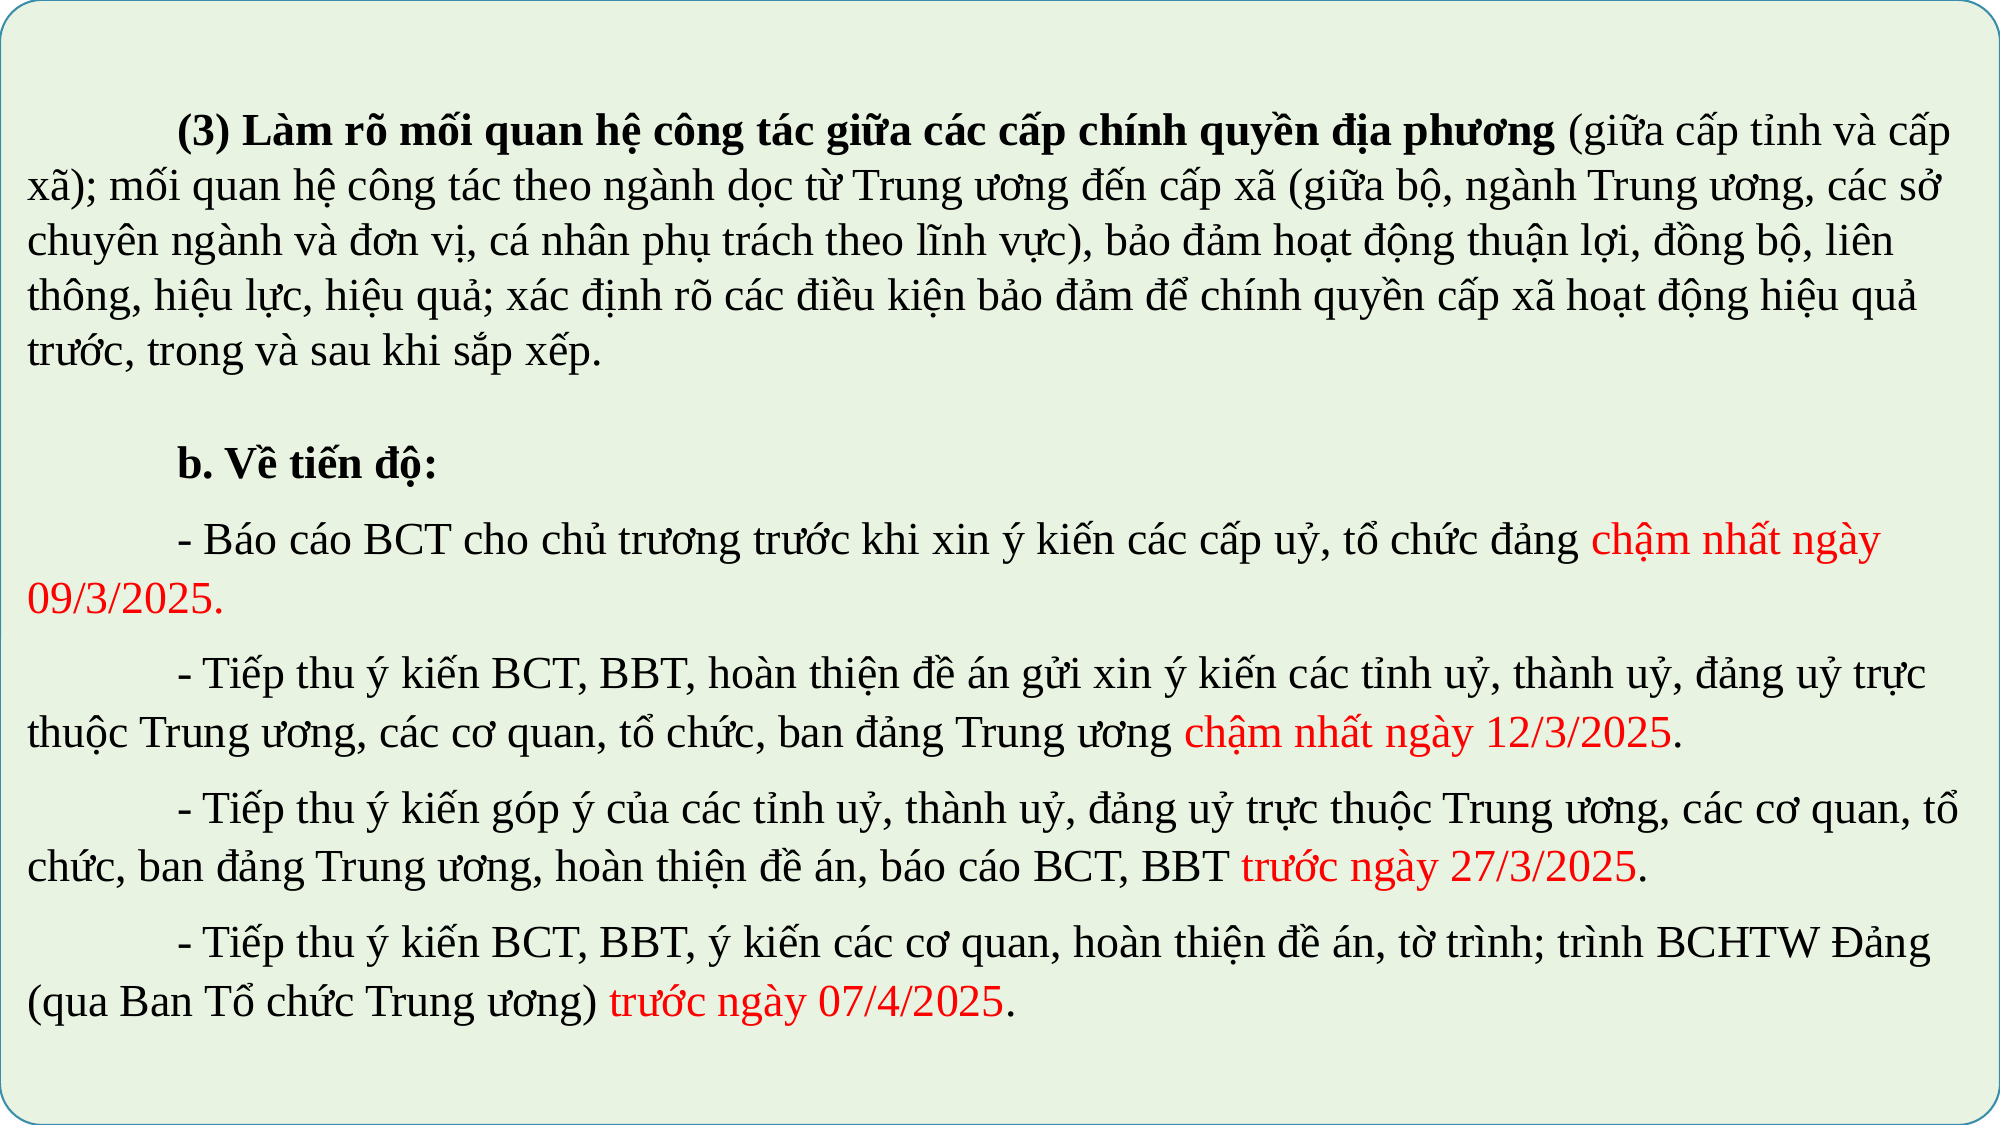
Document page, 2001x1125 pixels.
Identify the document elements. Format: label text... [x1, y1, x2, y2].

text_box (3) Làm rõ mối quan hệ công tác giữa các cấp chính quyền địa phương (giữa cấp tỉnh và cấp xã); mối quan hệ công tác theo ngành dọc từ Trung ương đến cấp xã (giữa bộ, ngành Trung ương, các sở chuyên ngành và đơn vị, cá nhân phụ trách theo lĩnh vực), bảo đảm hoạt động thuận lợi, đồng bộ, liên thông, hiệu lực, hiệu quả; xác định rõ các điều kiện bảo đảm để chính quyền cấp xã hoạt động hiệu quả trước, trong và sau khi sắp xếp. b. Về tiến độ: - Báo cáo BCT cho chủ trương trước khi xin ý kiến các cấp uỷ, tổ chức đảng chậm nhất ngày 09/3/2025. - Tiếp thu ý kiến BCT, BBT, hoàn thiện đề án gửi xin ý kiến các tỉnh uỷ, thành uỷ, đảng uỷ trực thuộc Trung ương, các cơ quan, tổ chức, ban đảng Trung ương chậm nhất ngày 12/3/2025. - Tiếp thu ý kiến góp ý của các tỉnh uỷ, thành uỷ, đảng uỷ trực thuộc Trung ương, các cơ quan, tổ chức, ban đảng Trung ương, hoàn thiện đề án, báo cáo BCT, BBT trước ngày 27/3/2025. - Tiếp thu ý kiến BCT, BBT, ý kiến các cơ quan, hoàn thiện đề án, tờ trình; trình BCHTW Đảng (qua Ban Tổ chức Trung ương) trước ngày 07/4/2025. [0, 0, 2000, 1125]
